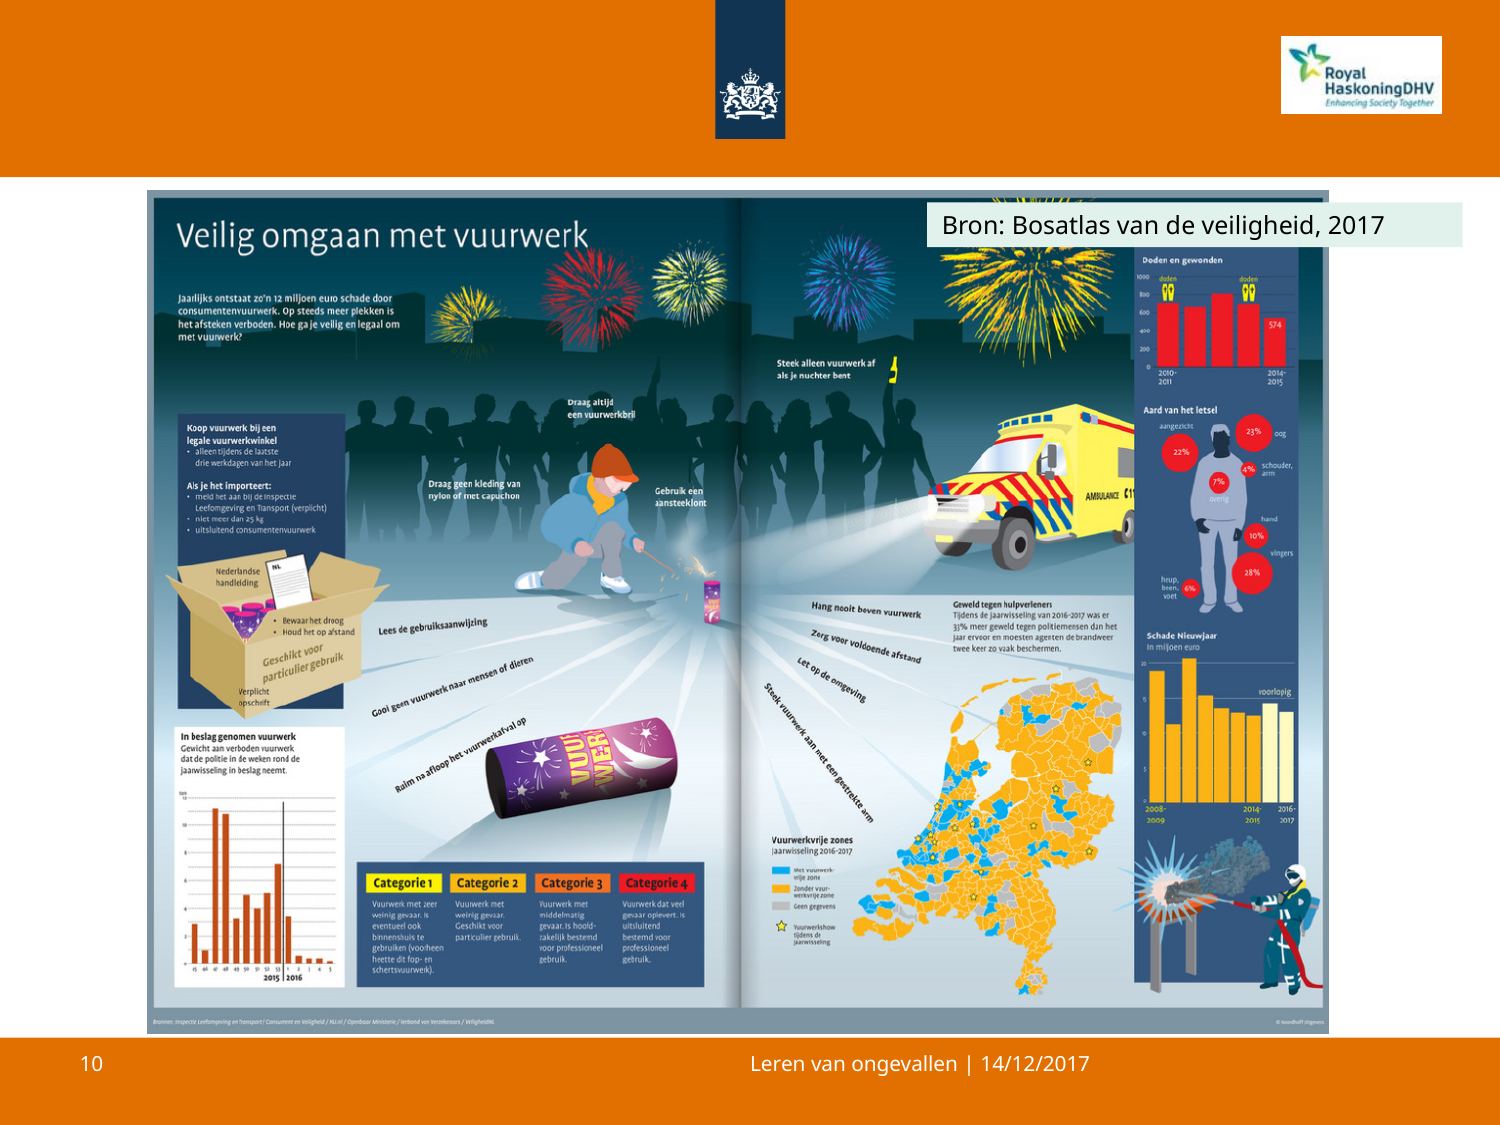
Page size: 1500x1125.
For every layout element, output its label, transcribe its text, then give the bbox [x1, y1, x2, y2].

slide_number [750, 1050, 1421, 1075]
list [147, 189, 1329, 1034]
text_box Bron: Bosatlas van de veiligheid, 2017 [1335, 202, 1463, 248]
picture [0, 0, 1500, 139]
slide_number 10 [79, 1051, 139, 1075]
